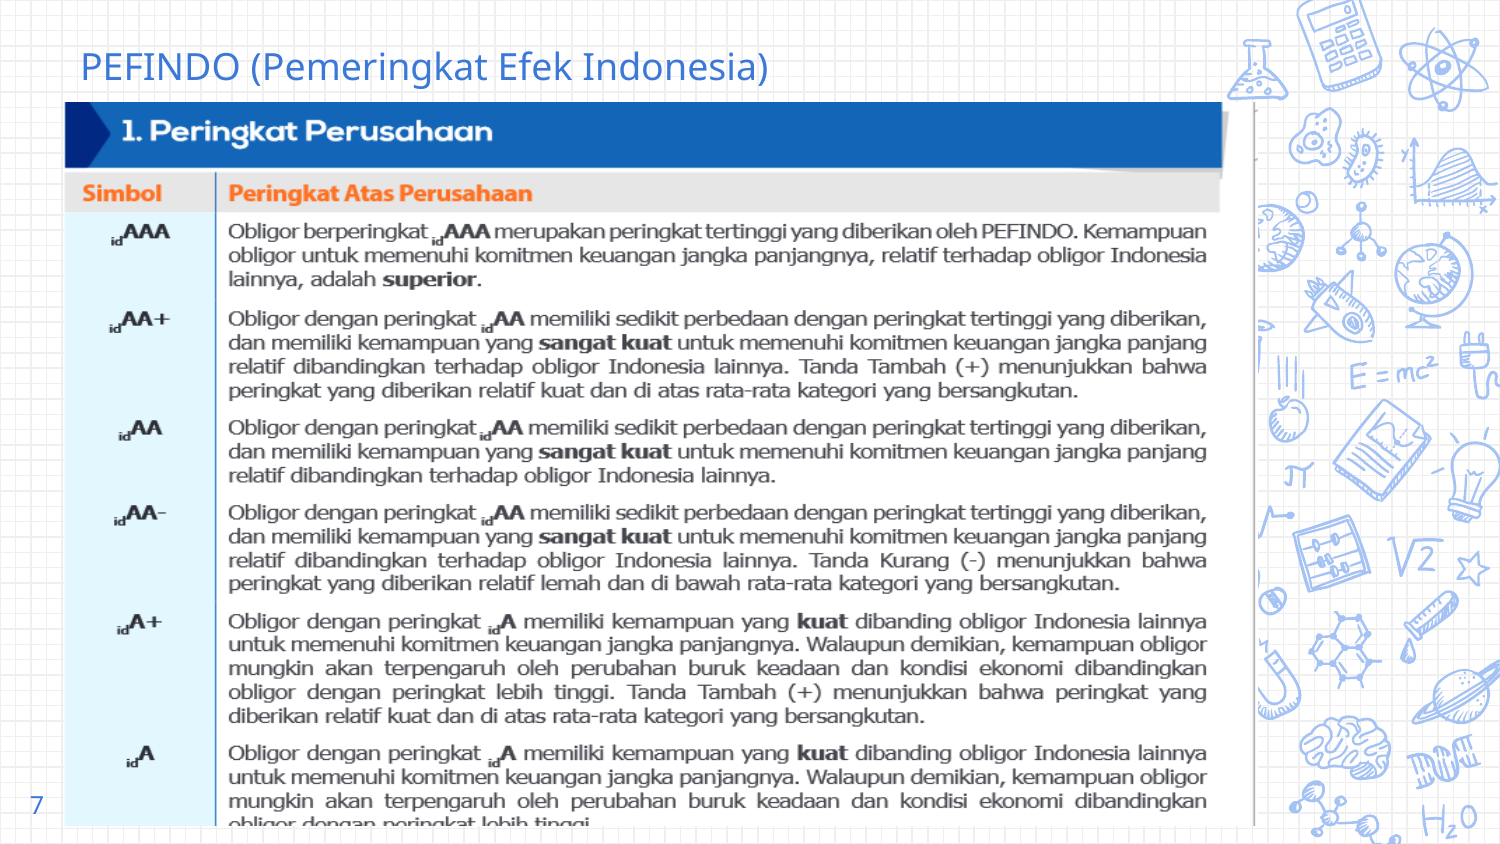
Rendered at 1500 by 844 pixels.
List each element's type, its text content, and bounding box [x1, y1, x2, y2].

title PEFINDO (Pemeringkat Efek Indonesia) [64, 36, 1130, 102]
picture [64, 102, 1259, 827]
slide_number 7 [14, 774, 105, 840]
